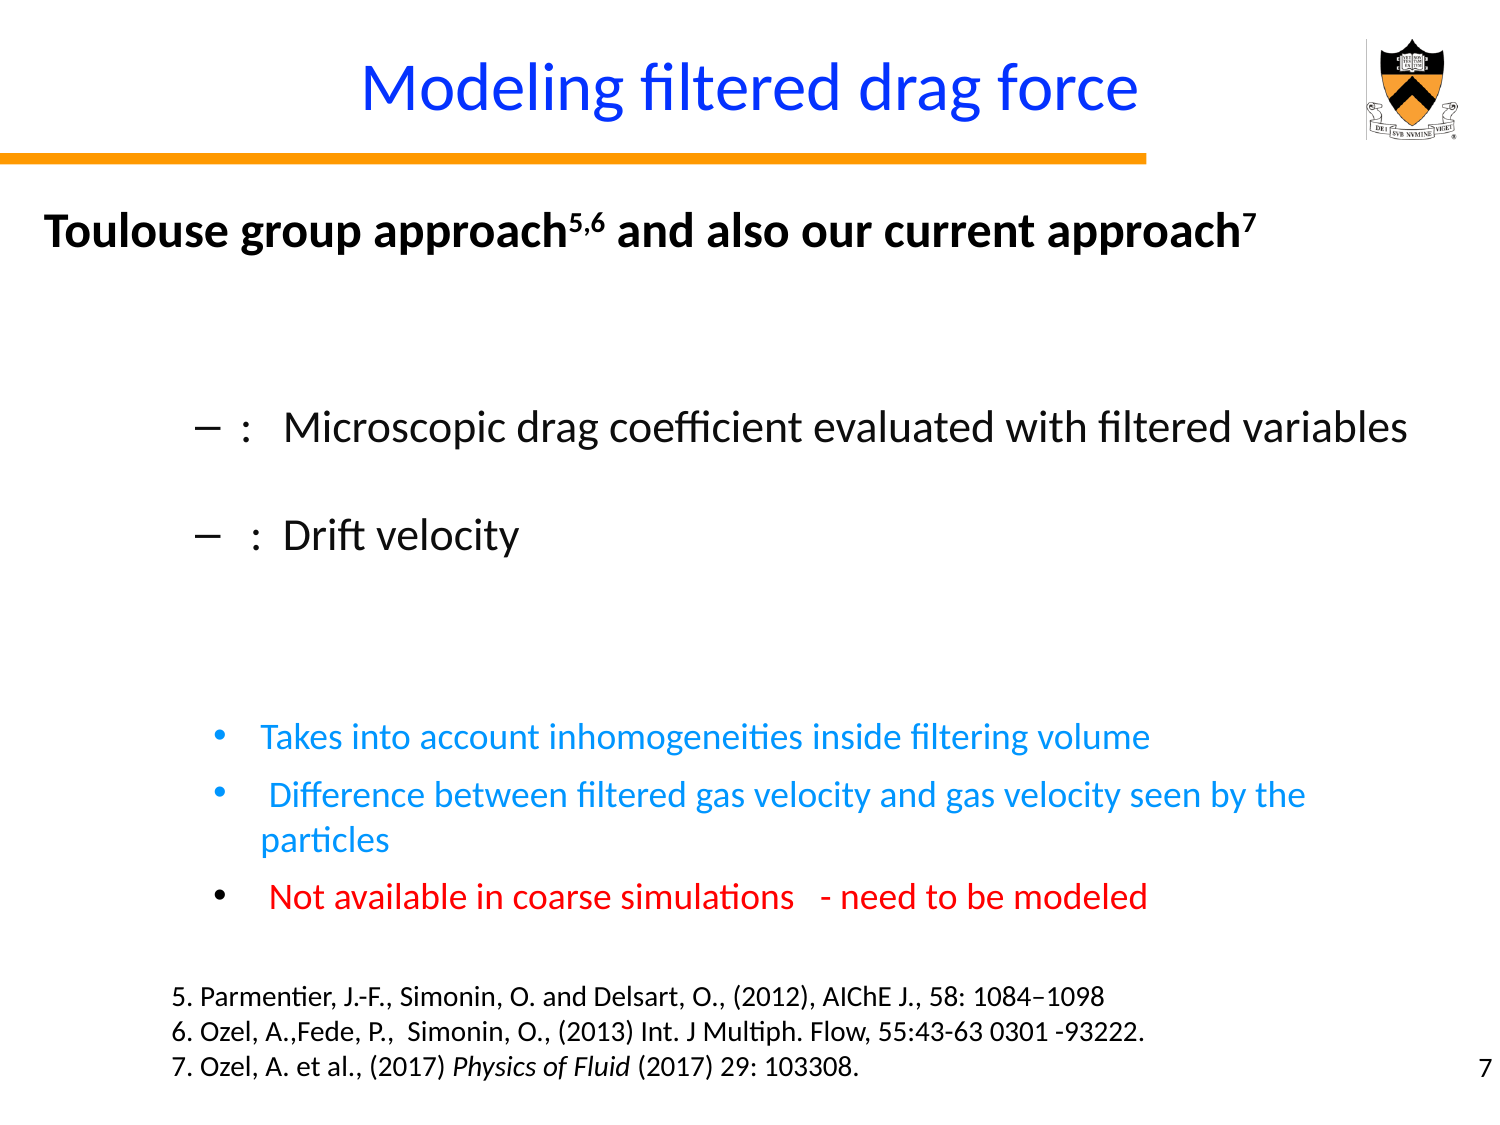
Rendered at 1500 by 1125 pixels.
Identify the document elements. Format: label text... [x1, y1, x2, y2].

text_box Toulouse group approach5,6 and also our current approach7 [36, 190, 1265, 266]
text_box Takes into account inhomogeneities inside filtering volume Difference between filtered gas velocity and gas velocity seen by the particles Not available in coarse simulations - need to be modeled [78, 704, 1345, 925]
text_box 5. Parmentier, J.-F., Simonin, O. and Delsart, O., (2012), AIChE J., 58: 1084–1098 6. Ozel, A.,Fede, P., Simonin, O., (2013) Int. J Multiph. Flow, 55:43-63 0301 -93222. 7. Ozel, A. et al., (2017) Physics of Fluid (2017) 29: 103308. [163, 969, 1500, 1090]
title Modeling filtered drag force [0, 0, 1500, 166]
